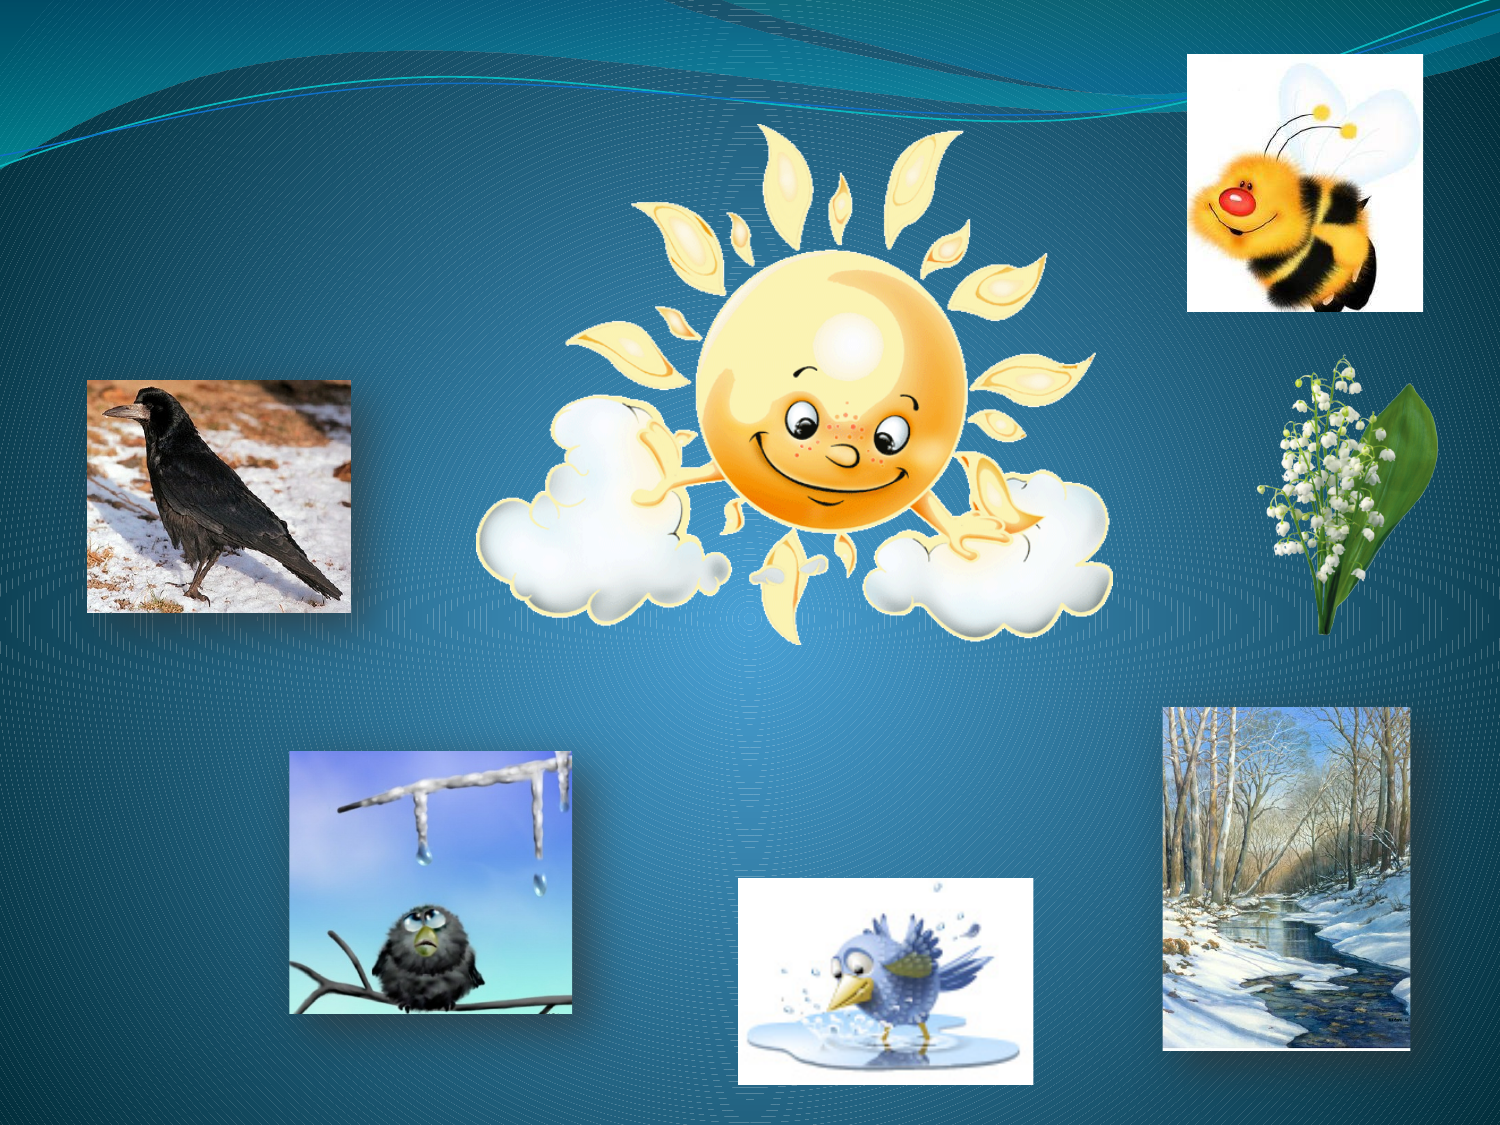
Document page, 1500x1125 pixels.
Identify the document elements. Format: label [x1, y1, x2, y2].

picture [288, 751, 573, 1014]
picture [1245, 337, 1453, 646]
picture [737, 878, 1034, 1085]
picture [87, 380, 351, 613]
picture [1186, 54, 1424, 312]
picture [475, 123, 1113, 646]
picture [1162, 707, 1411, 1051]
